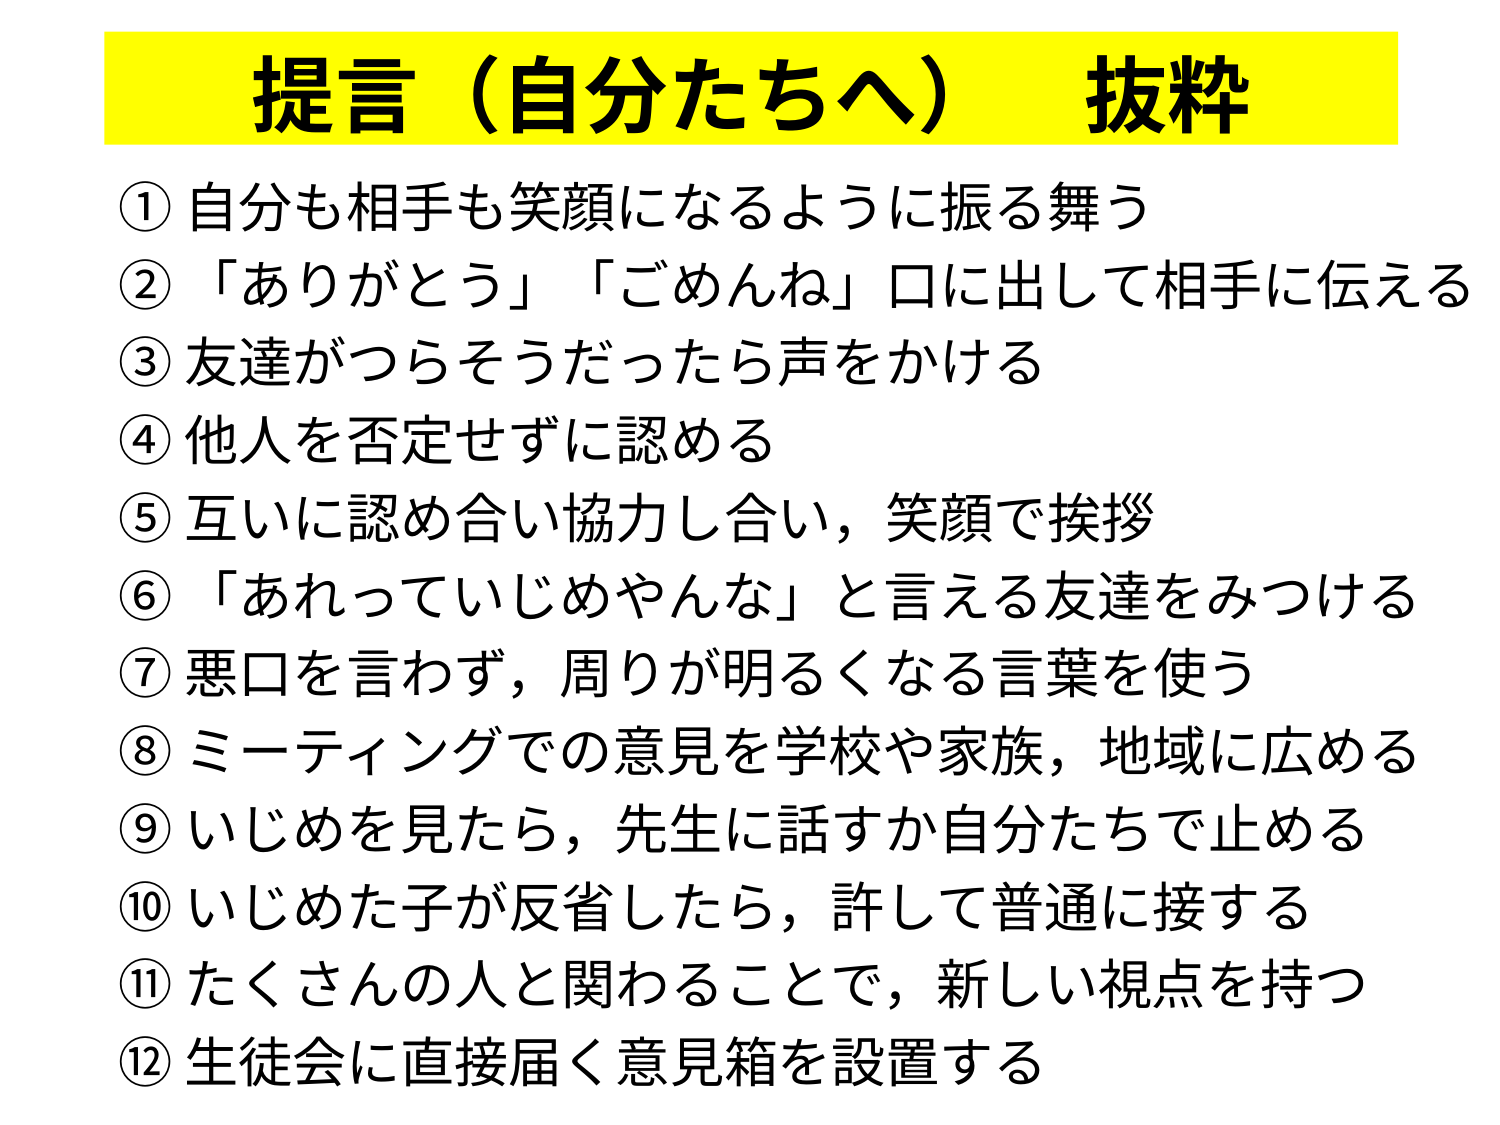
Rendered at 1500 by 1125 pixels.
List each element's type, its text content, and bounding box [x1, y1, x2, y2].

title 提言（自分たちへ） 抜粋 [104, 31, 1399, 145]
list ①自分も相手も笑顔になるように振る舞う ②「ありがとう」「ごめんね」口に出して相手に伝える ③友達がつらそうだったら声をかける ④他人を否定せずに認める ⑤互いに認め合い協力し合い，笑顔で挨拶 ⑥「あれっていじめやんな」と言える友達をみつける ⑦悪口を言わず，周りが明るくなる言葉を使う ➇ミーティングでの意見を学校や家族，地域に広める ⑨いじめを見たら，先生に話すか自分たちで止める ⑩いじめた子が反省したら，許して普通に接する ⑪たくさんの人と関わることで，新しい視点を持つ ⑫生徒会に直接届く意見箱を設置する [103, 172, 1500, 1115]
